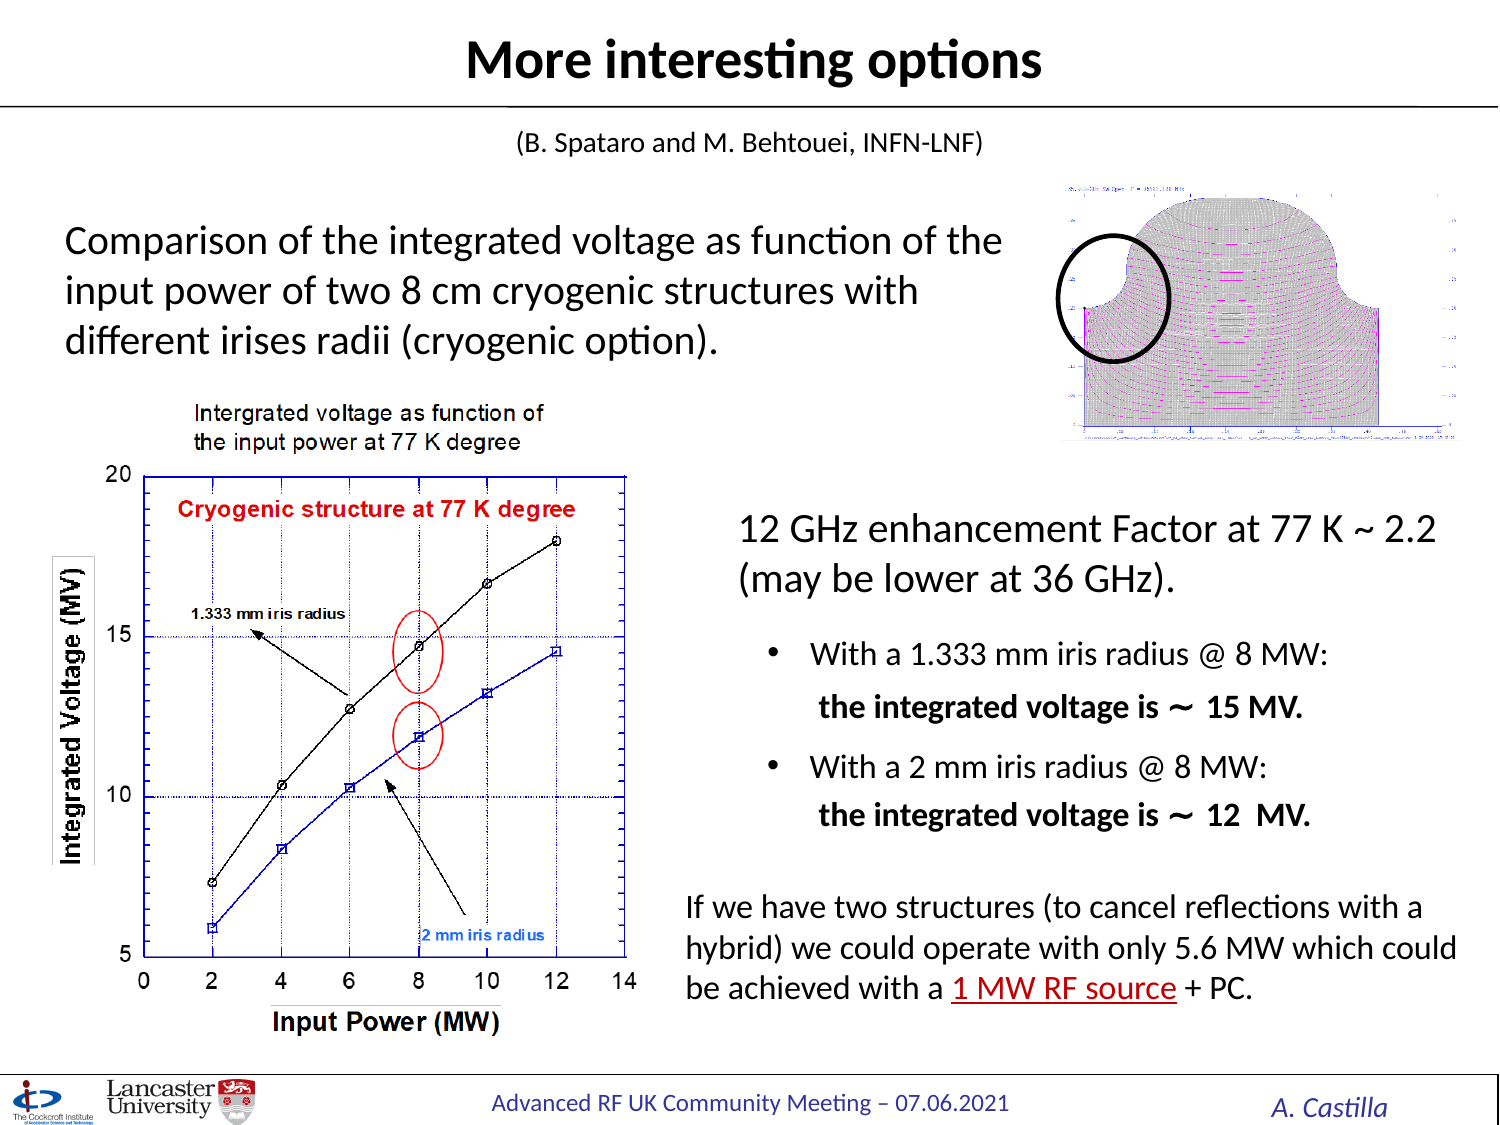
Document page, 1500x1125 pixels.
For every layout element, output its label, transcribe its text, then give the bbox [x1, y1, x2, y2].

title Comparison of the integrated voltage as function of the input power of two 8 cm cryogenic structures with different irises radii (cryogenic option). [50, 205, 1006, 351]
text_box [1011, 143, 1477, 485]
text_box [749, 623, 1347, 842]
text_box More interesting options [192, 14, 1317, 98]
text_box (B. Spataro and M. Behtouei, INFN-LNF) [409, 115, 1091, 166]
text_box If we have two structures (to cancel reflections with a hybrid) we could operate with only 5.6 MW which could be achieved with a 1 MW RF source + PC. [671, 876, 1476, 1015]
picture [107, 1079, 255, 1125]
picture [48, 392, 666, 1045]
picture [13, 1080, 93, 1125]
text_box 12 GHz enhancement Factor at 77 K ~ 2.2 (may be lower at 36 GHz). [722, 493, 1458, 609]
